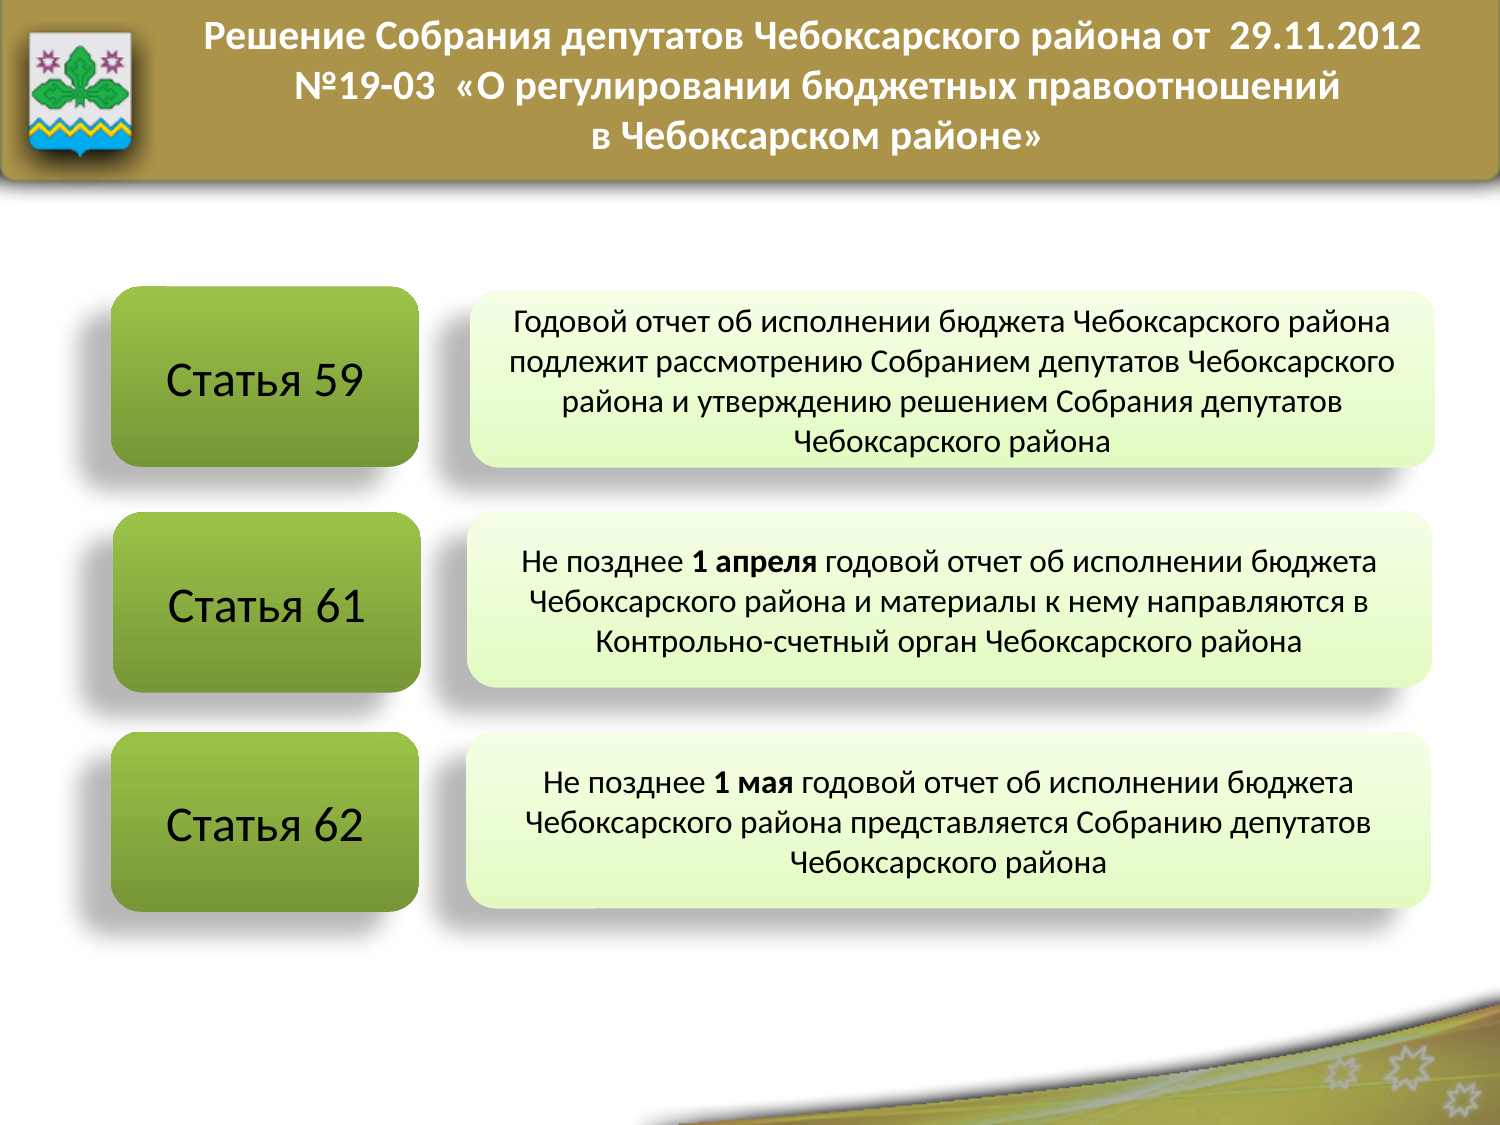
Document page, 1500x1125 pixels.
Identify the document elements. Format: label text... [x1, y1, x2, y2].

text_box Не позднее 1 мая годовой отчет об исполнении бюджета Чебоксарского района представляется Собранию депутатов Чебоксарского района [465, 730, 1433, 910]
text_box Не позднее 1 апреля годовой отчет об исполнении бюджета Чебоксарского района и материалы к нему направляются в Контрольно-счетный орган Чебоксарского района [466, 509, 1433, 689]
text_box Годовой отчет об исполнении бюджета Чебоксарского района подлежит рассмотрению Собранием депутатов Чебоксарского района и утверждению решением Собрания депутатов Чебоксарского района [469, 289, 1436, 469]
text_box Статья 62 [110, 731, 420, 912]
text_box Статья 61 [112, 512, 422, 693]
text_box Решение Собрания депутатов Чебоксарского района от 29.11.2012 №19-03 «О регулировании бюджетных правоотношений в Чебоксарском районе» [135, 0, 1500, 165]
picture [0, 0, 1500, 1125]
text_box Статья 59 [110, 286, 420, 467]
